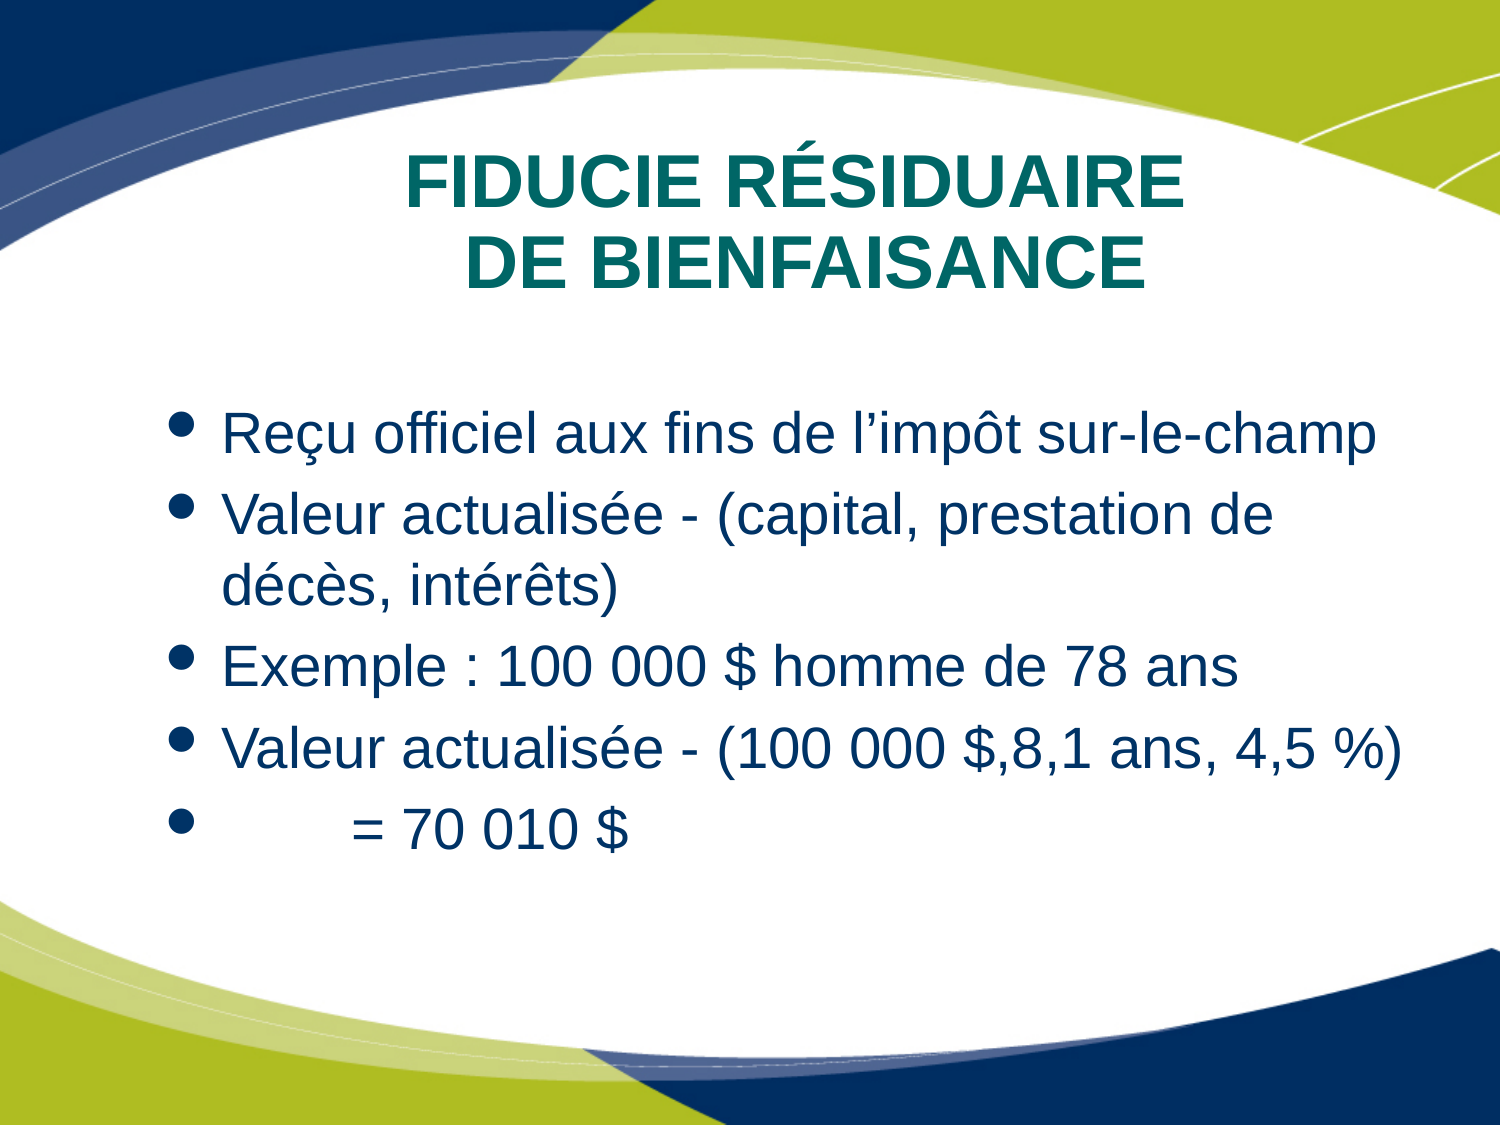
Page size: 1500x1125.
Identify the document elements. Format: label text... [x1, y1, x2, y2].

title FIDUCIE RÉSIDUAIRE DE BIENFAISANCE [149, 124, 1463, 313]
list Reçu officiel aux fins de l’impôt sur-le-champ Valeur actualisée - (capital, prestation de décès, intérêts) Exemple : 100 000 $ homme de 78 ans Valeur actualisée - (100 000 $,8,1 ans, 4,5 %) = 70 010 $ [149, 387, 1463, 1001]
picture [0, 0, 1500, 1125]
